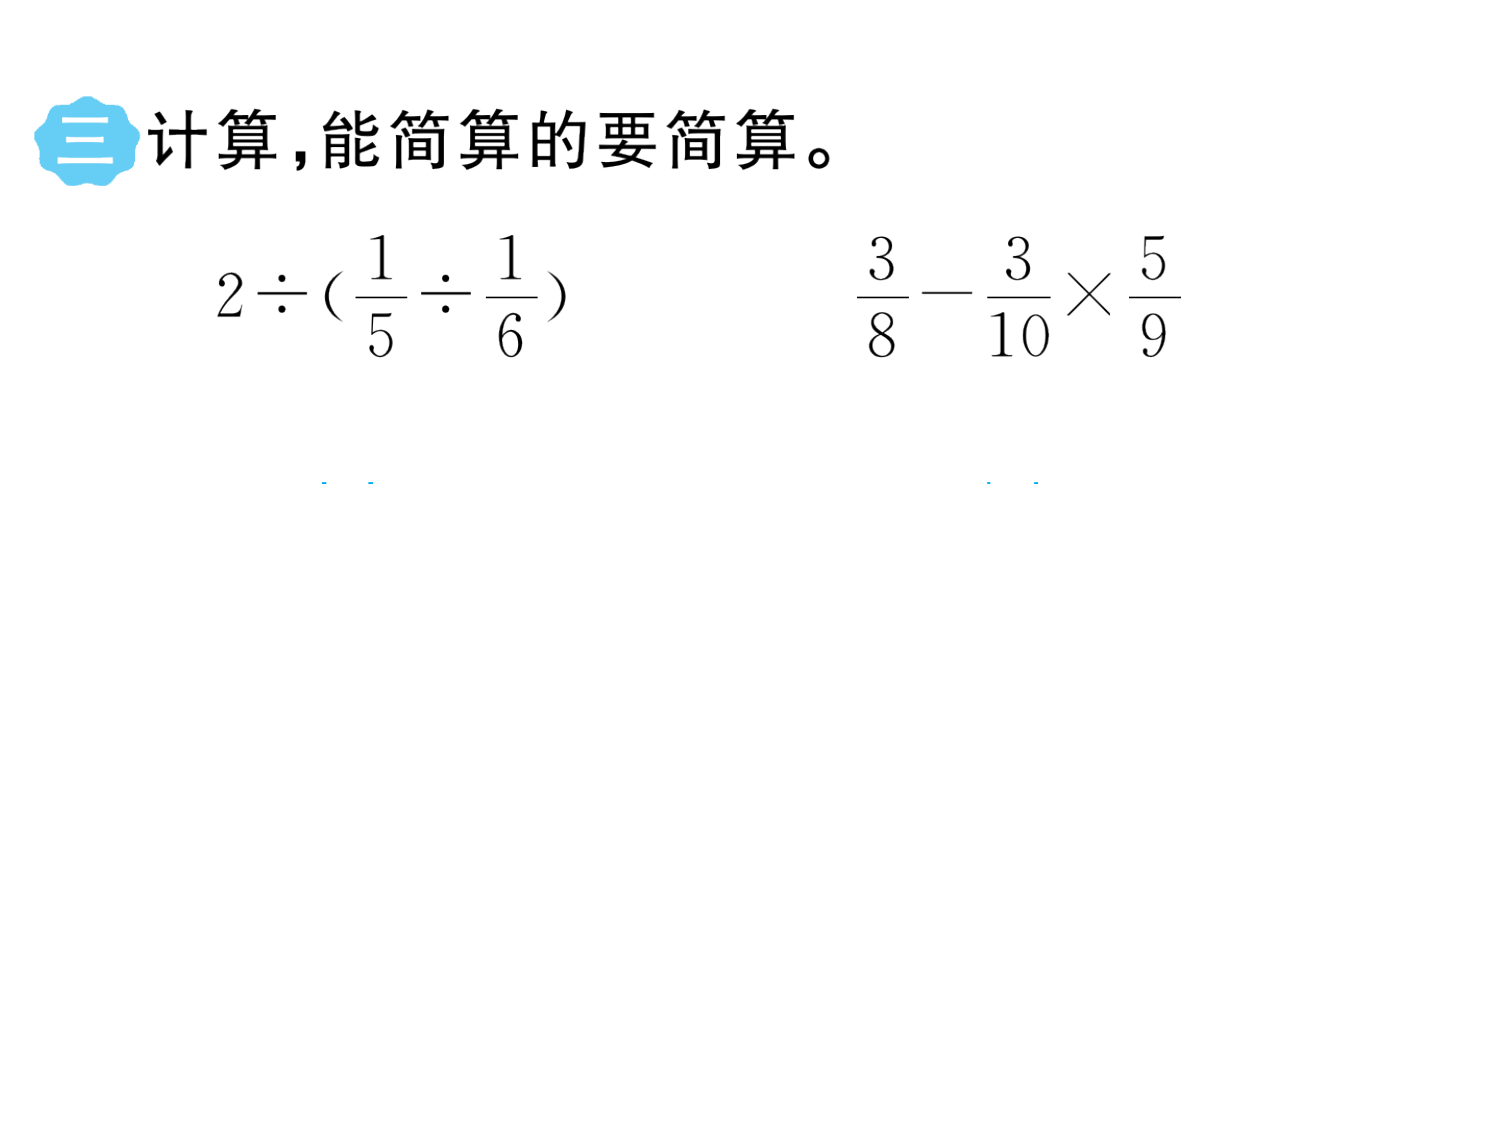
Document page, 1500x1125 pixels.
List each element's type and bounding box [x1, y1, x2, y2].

picture [29, 66, 1447, 773]
